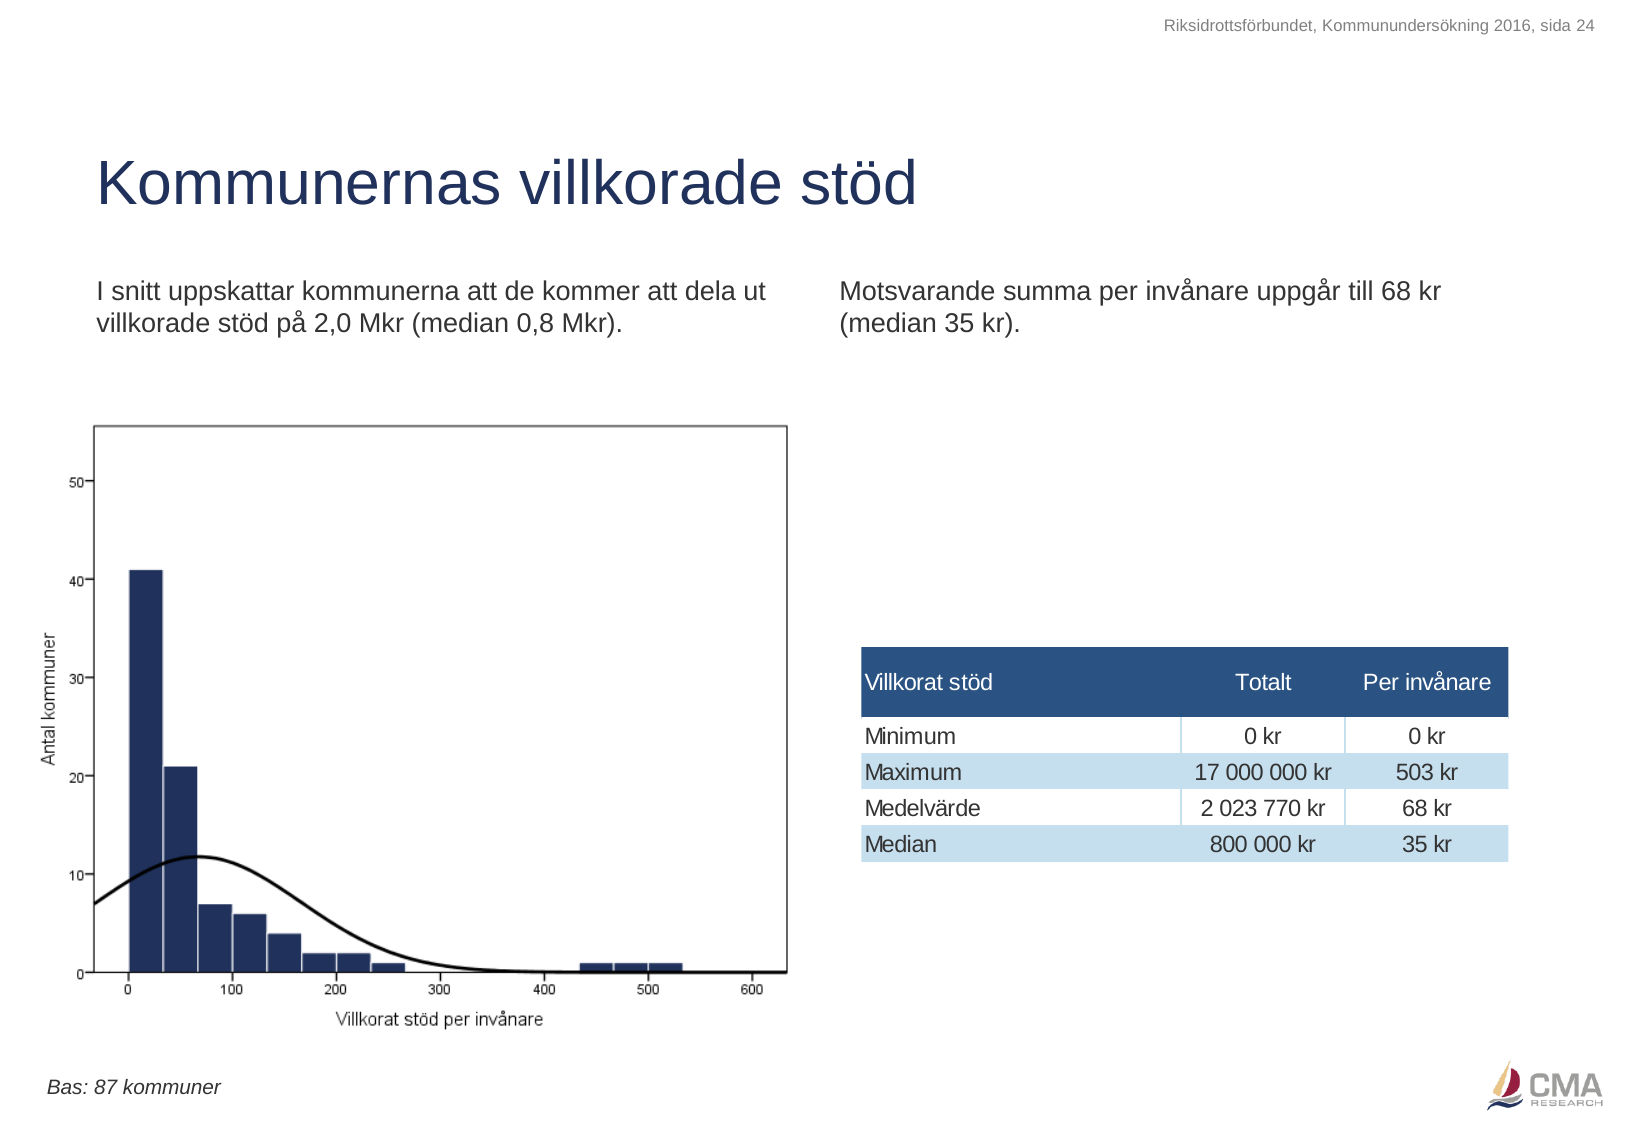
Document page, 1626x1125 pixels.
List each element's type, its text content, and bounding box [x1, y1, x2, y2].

list Bas: 87 kommuner [31, 1070, 1415, 1106]
picture [859, 645, 1511, 863]
title Kommunernas villkorade stöd [81, 70, 1544, 225]
list Motsvarande summa per invånare uppgår till 68 kr (median 35 kr). [824, 265, 1542, 1034]
list I snitt uppskattar kommunerna att de kommer att dela ut villkorade stöd på 2,0 Mkr (median 0,8 Mkr). [81, 265, 799, 418]
picture [1485, 1058, 1604, 1112]
picture [20, 420, 804, 1047]
